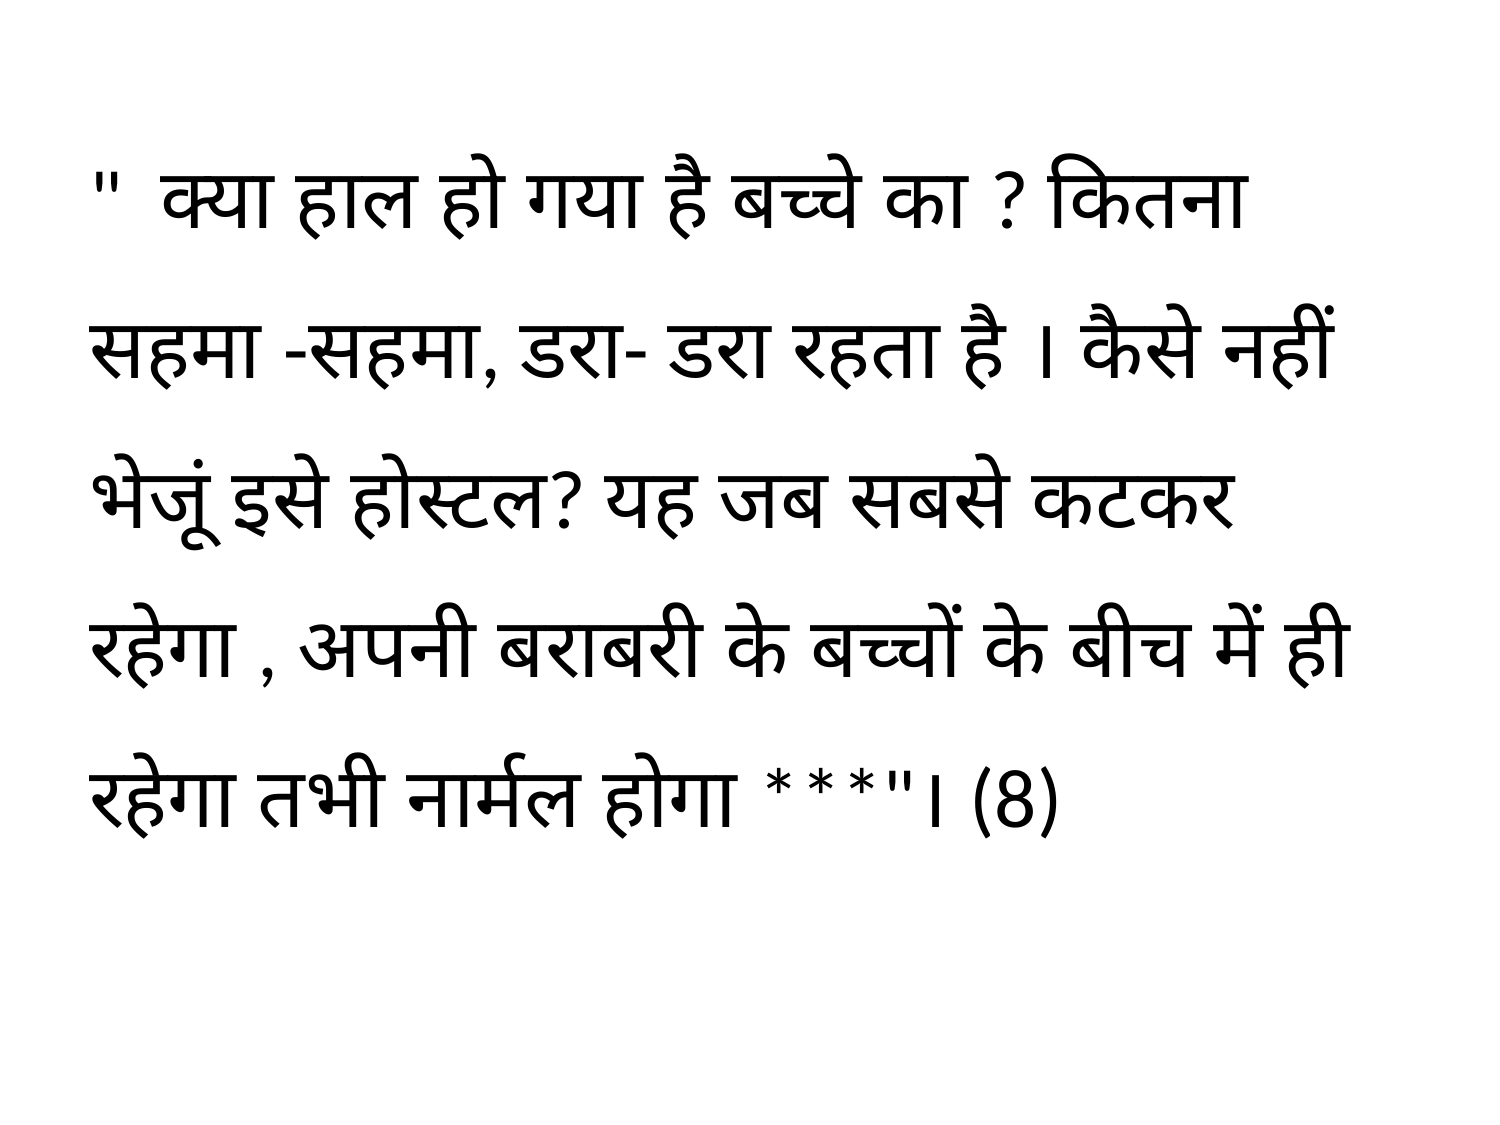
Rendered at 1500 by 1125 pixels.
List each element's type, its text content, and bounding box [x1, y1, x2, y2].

text_box " क्या हाल हो गया है बच्चे का ? कितना सहमा -सहमा, डरा- डरा रहता है । कैसे नहीं भेजूं इसे होस्टल? यह जब सबसे कटकर रहेगा , अपनी बराबरी के बच्चों के बीच में ही रहेगा तभी नार्मल होगा ***"। (8) [75, 87, 1400, 852]
